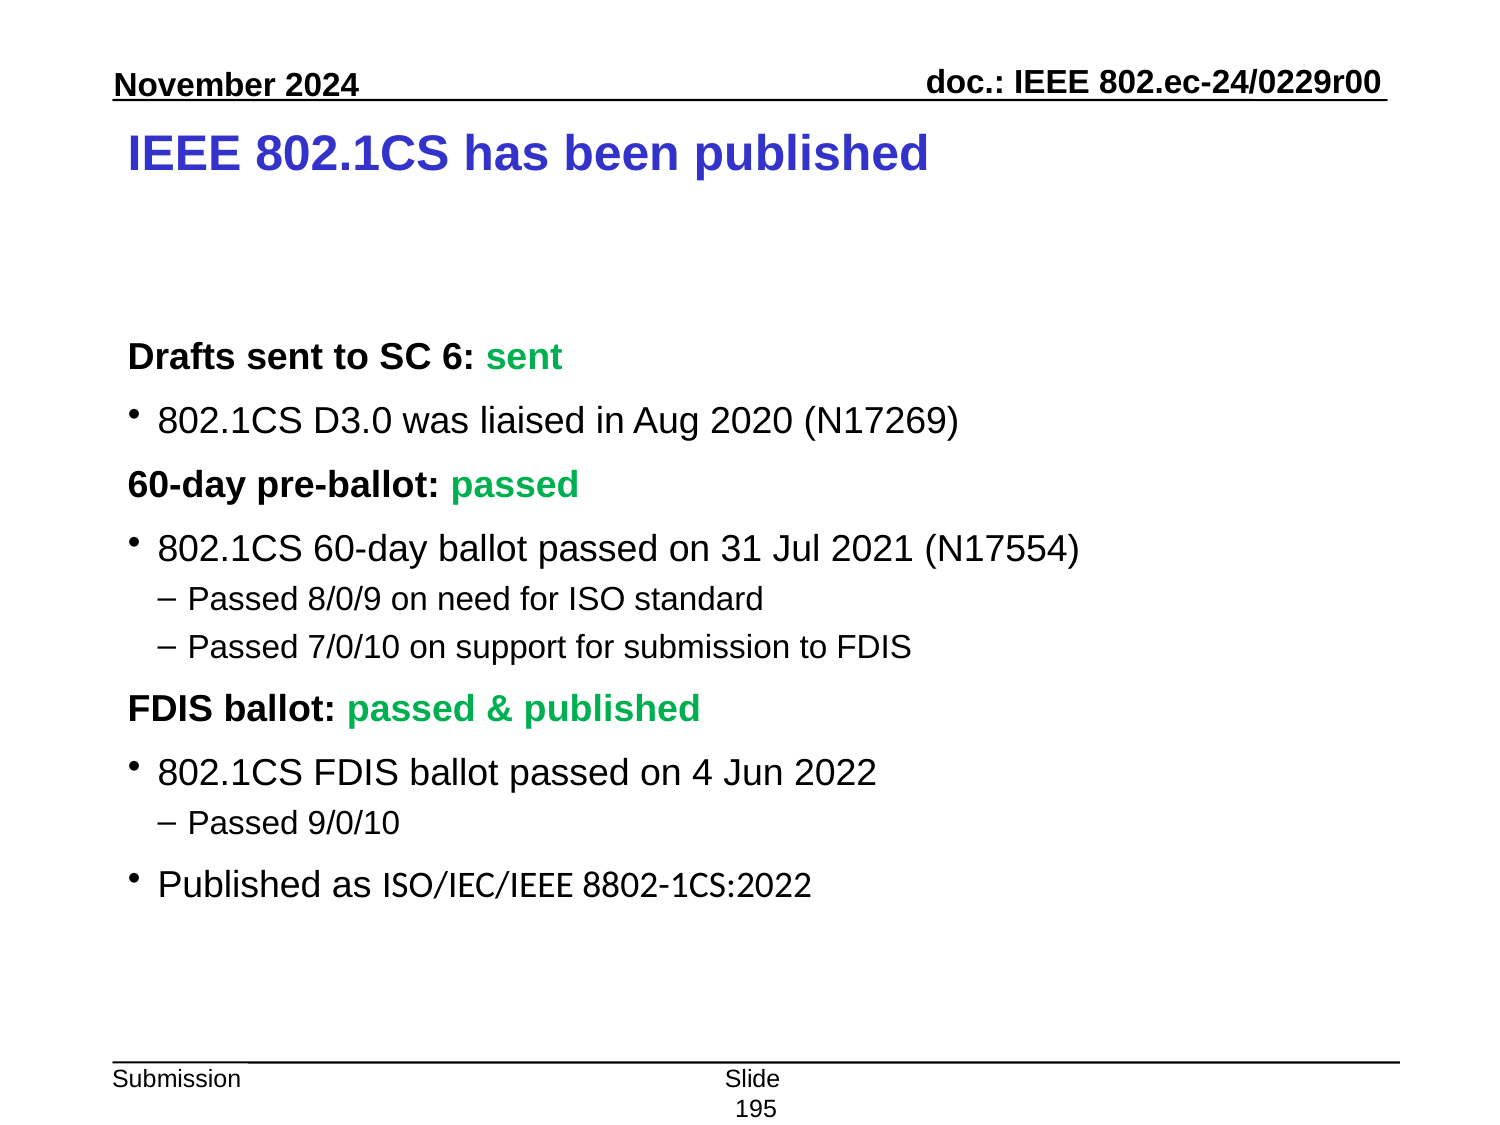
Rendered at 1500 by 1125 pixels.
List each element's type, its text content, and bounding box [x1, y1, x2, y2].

title IEEE 802.1CS has been published [112, 112, 1388, 288]
list Drafts sent to SC 6: sent 802.1CS D3.0 was liaised in Aug 2020 (N17269) 60-day pre-ballot: passed 802.1CS 60-day ballot passed on 31 Jul 2021 (N17554) Passed 8/0/9 on need for ISO standard Passed 7/0/10 on support for submission to FDIS FDIS ballot: passed & published 802.1CS FDIS ballot passed on 4 Jun 2022 Passed 9/0/10 Published as ISO/IEC/IEEE 8802-1CS:2022 [112, 324, 1388, 1000]
slide_number Slide 195 [709, 1061, 803, 1093]
